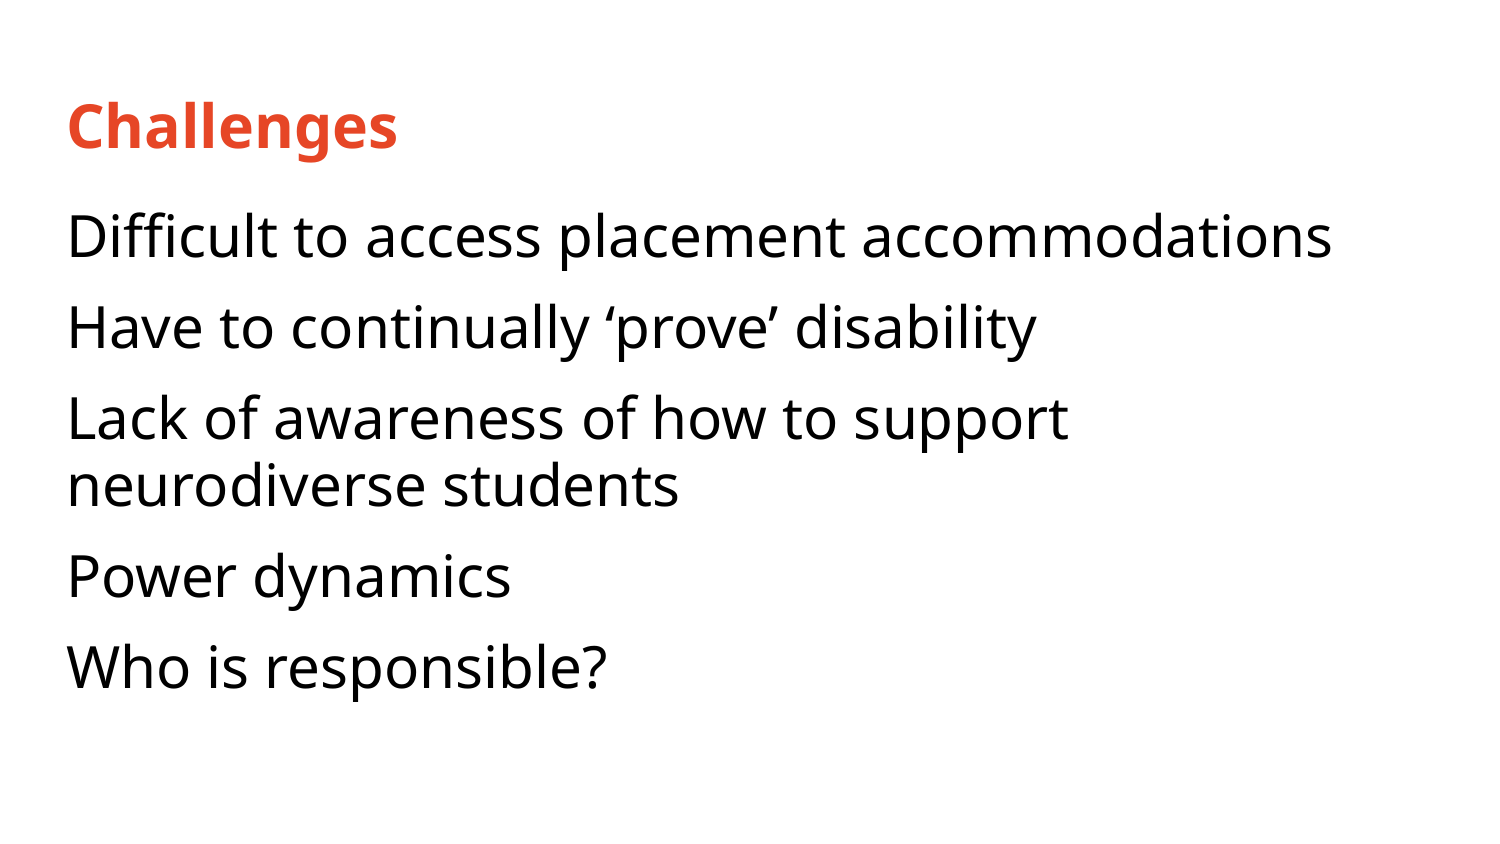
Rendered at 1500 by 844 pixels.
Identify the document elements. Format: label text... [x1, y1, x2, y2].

title Challenges [51, 72, 1449, 167]
list Difficult to access placement accommodations Have to continually ‘prove’ disability Lack of awareness of how to support neurodiverse students Power dynamics Who is responsible? [51, 189, 1449, 750]
